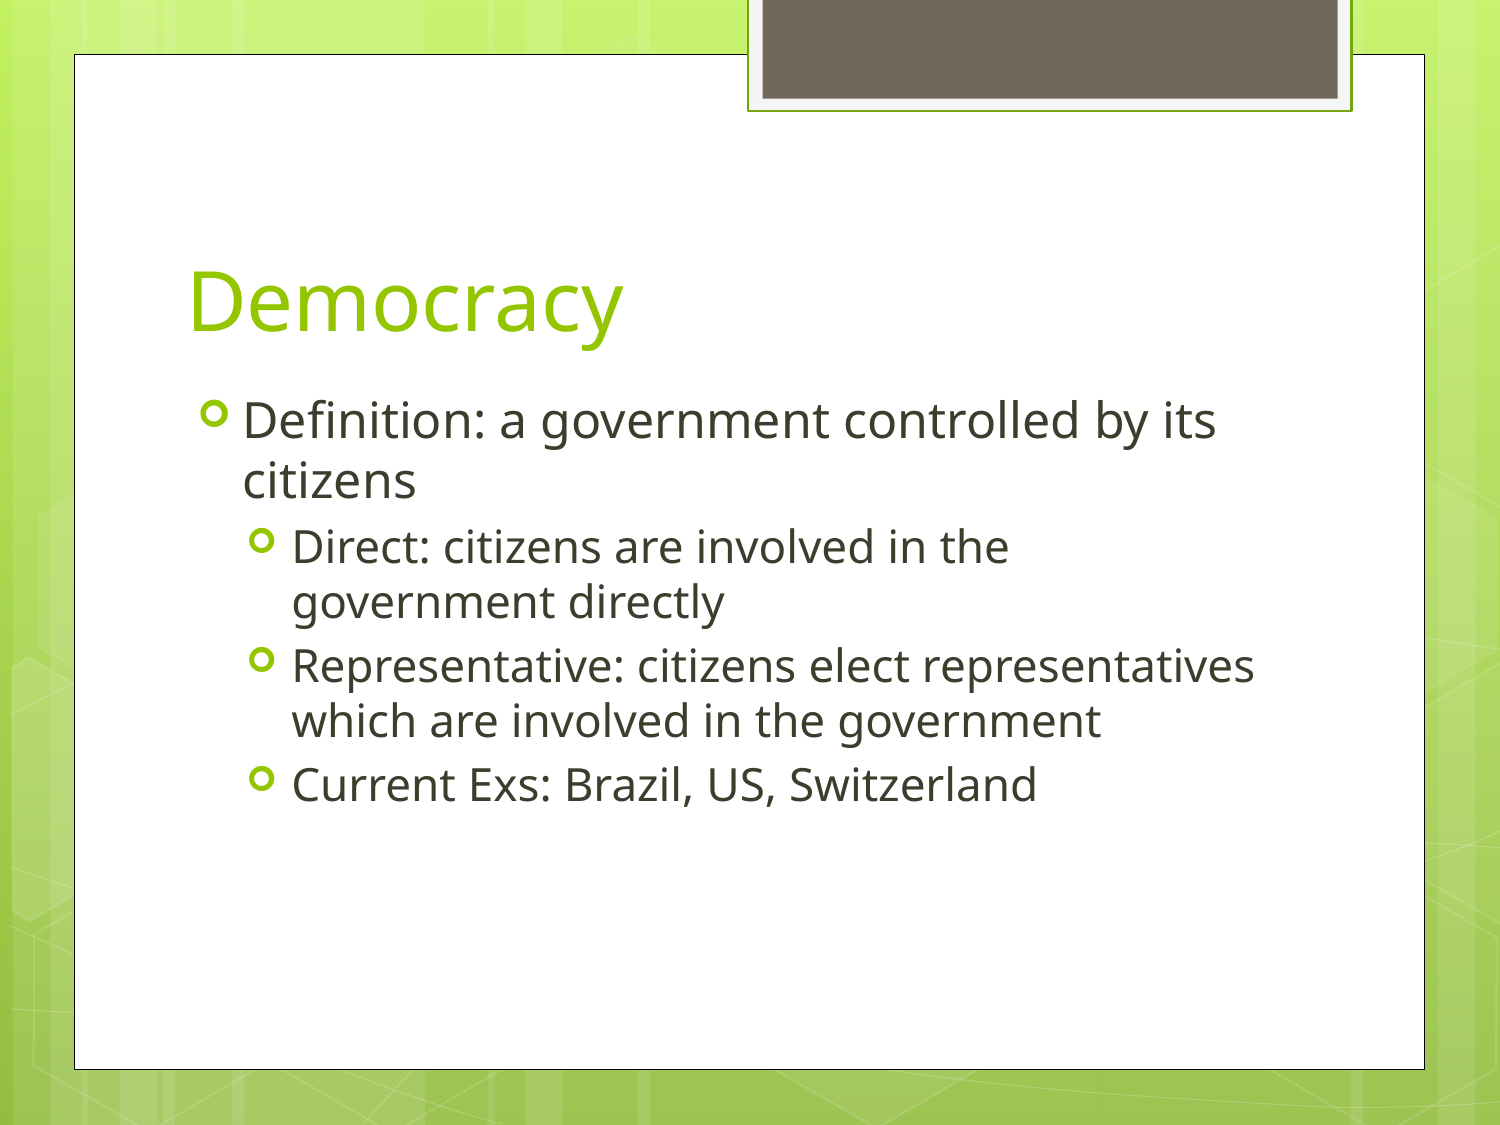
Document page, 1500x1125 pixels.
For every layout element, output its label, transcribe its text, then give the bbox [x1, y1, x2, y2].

title Democracy [171, 168, 1324, 357]
list Definition: a government controlled by its citizens Direct: citizens are involved in the government directly Representative: citizens elect representatives which are involved in the government Current Exs: Brazil, US, Switzerland [171, 381, 1283, 957]
